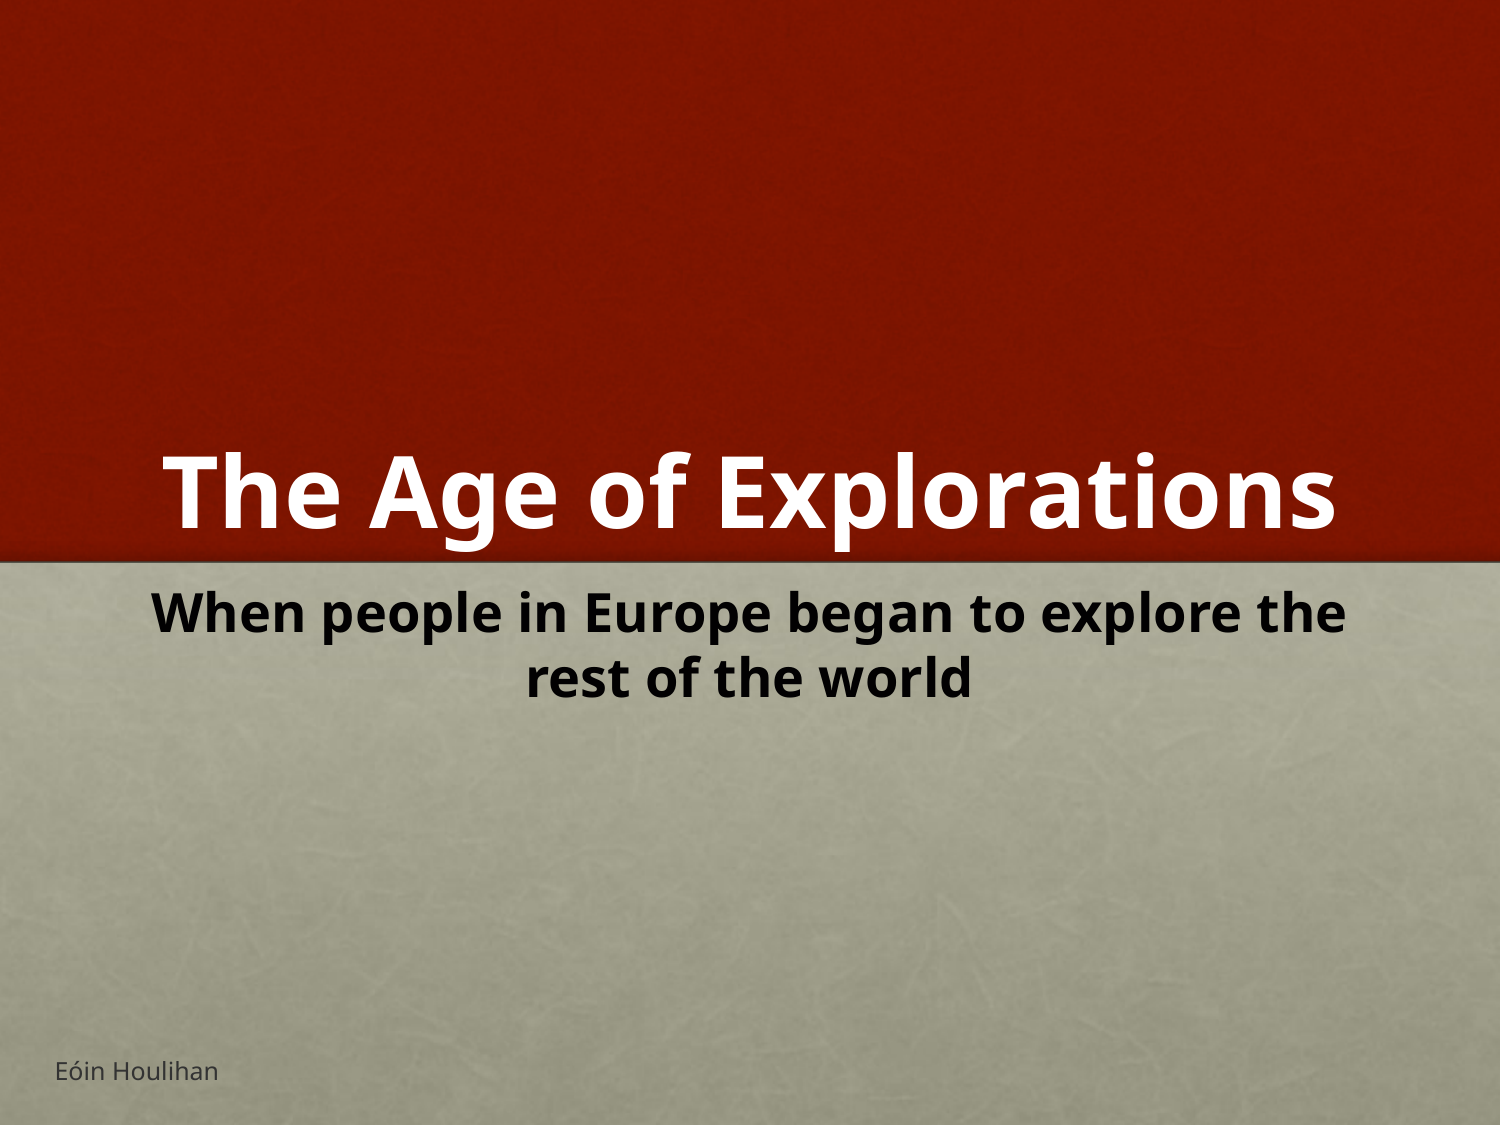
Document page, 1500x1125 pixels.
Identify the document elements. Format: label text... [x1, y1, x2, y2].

picture [0, 541, 1500, 1125]
title The Age of Explorations [127, 278, 1372, 556]
subtitle When people in Europe began to explore the rest of the world [127, 570, 1372, 859]
footer Eóin Houlihan [39, 1042, 515, 1103]
